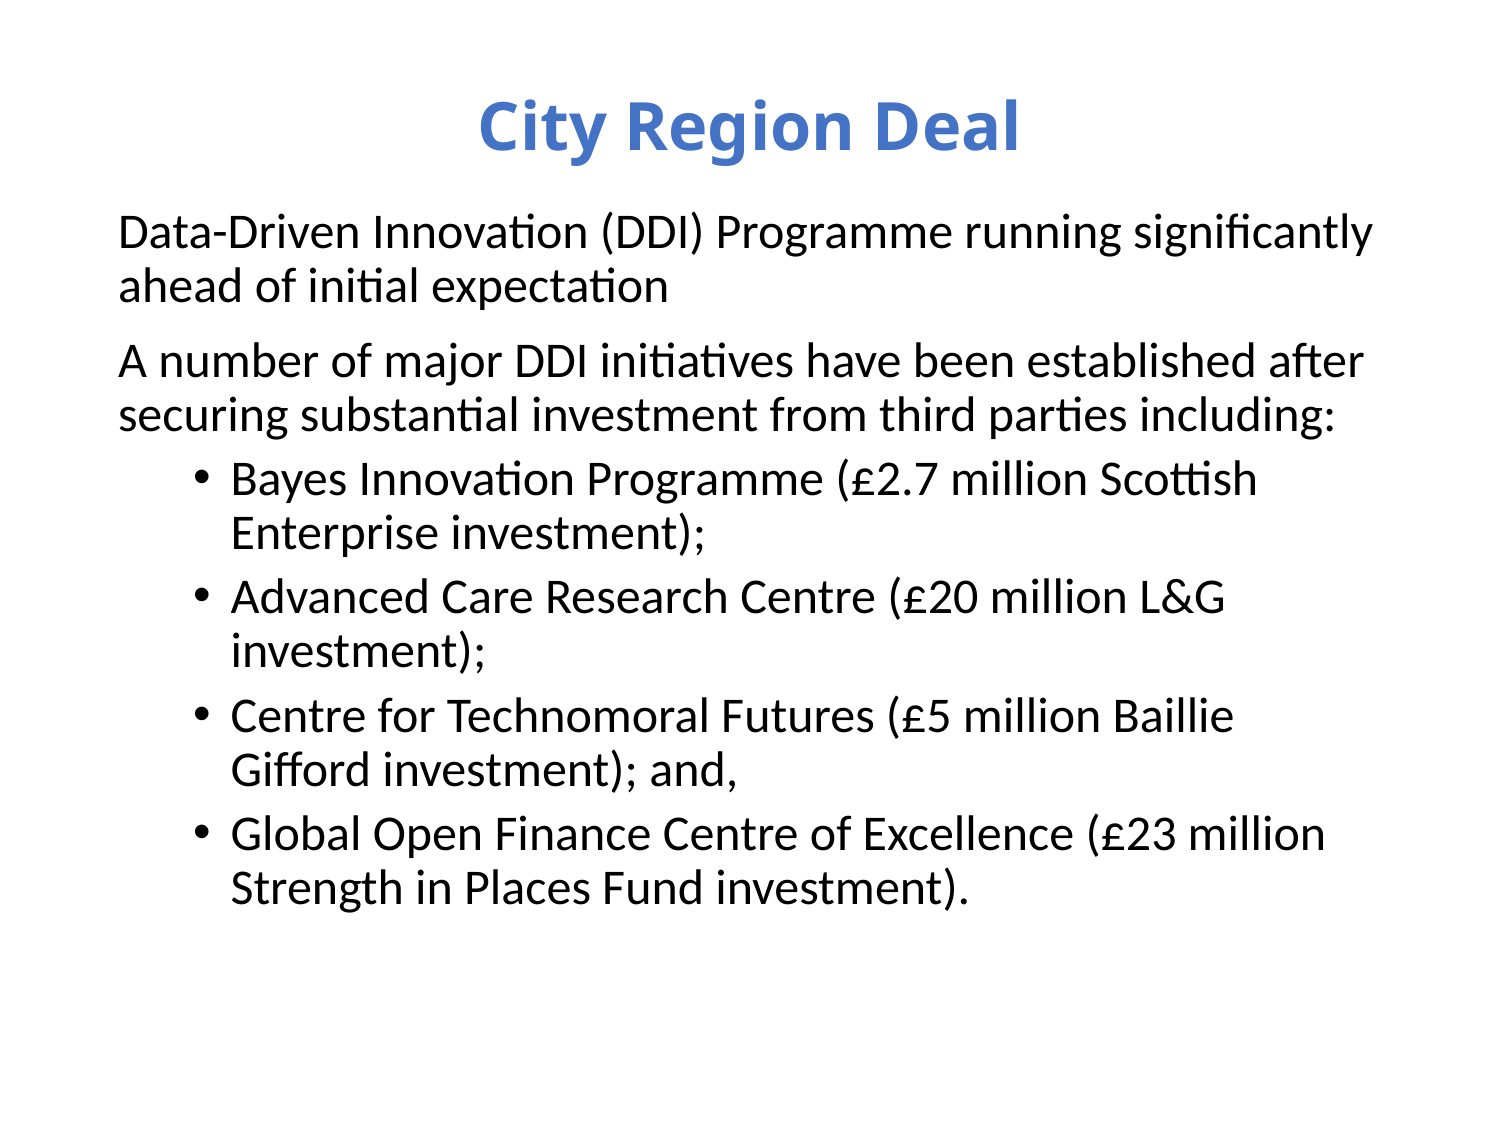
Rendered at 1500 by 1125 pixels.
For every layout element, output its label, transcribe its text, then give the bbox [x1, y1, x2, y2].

list Data-Driven Innovation (DDI) Programme running significantly ahead of initial expectation A number of major DDI initiatives have been established after securing substantial investment from third parties including: Bayes Innovation Programme (£2.7 million Scottish Enterprise investment); Advanced Care Research Centre (£20 million L&G investment); Centre for Technomoral Futures (£5 million Baillie Gifford investment); and, Global Open Finance Centre of Excellence (£23 million Strength in Places Fund investment). [103, 197, 1397, 1068]
title City Region Deal [103, 59, 1397, 197]
